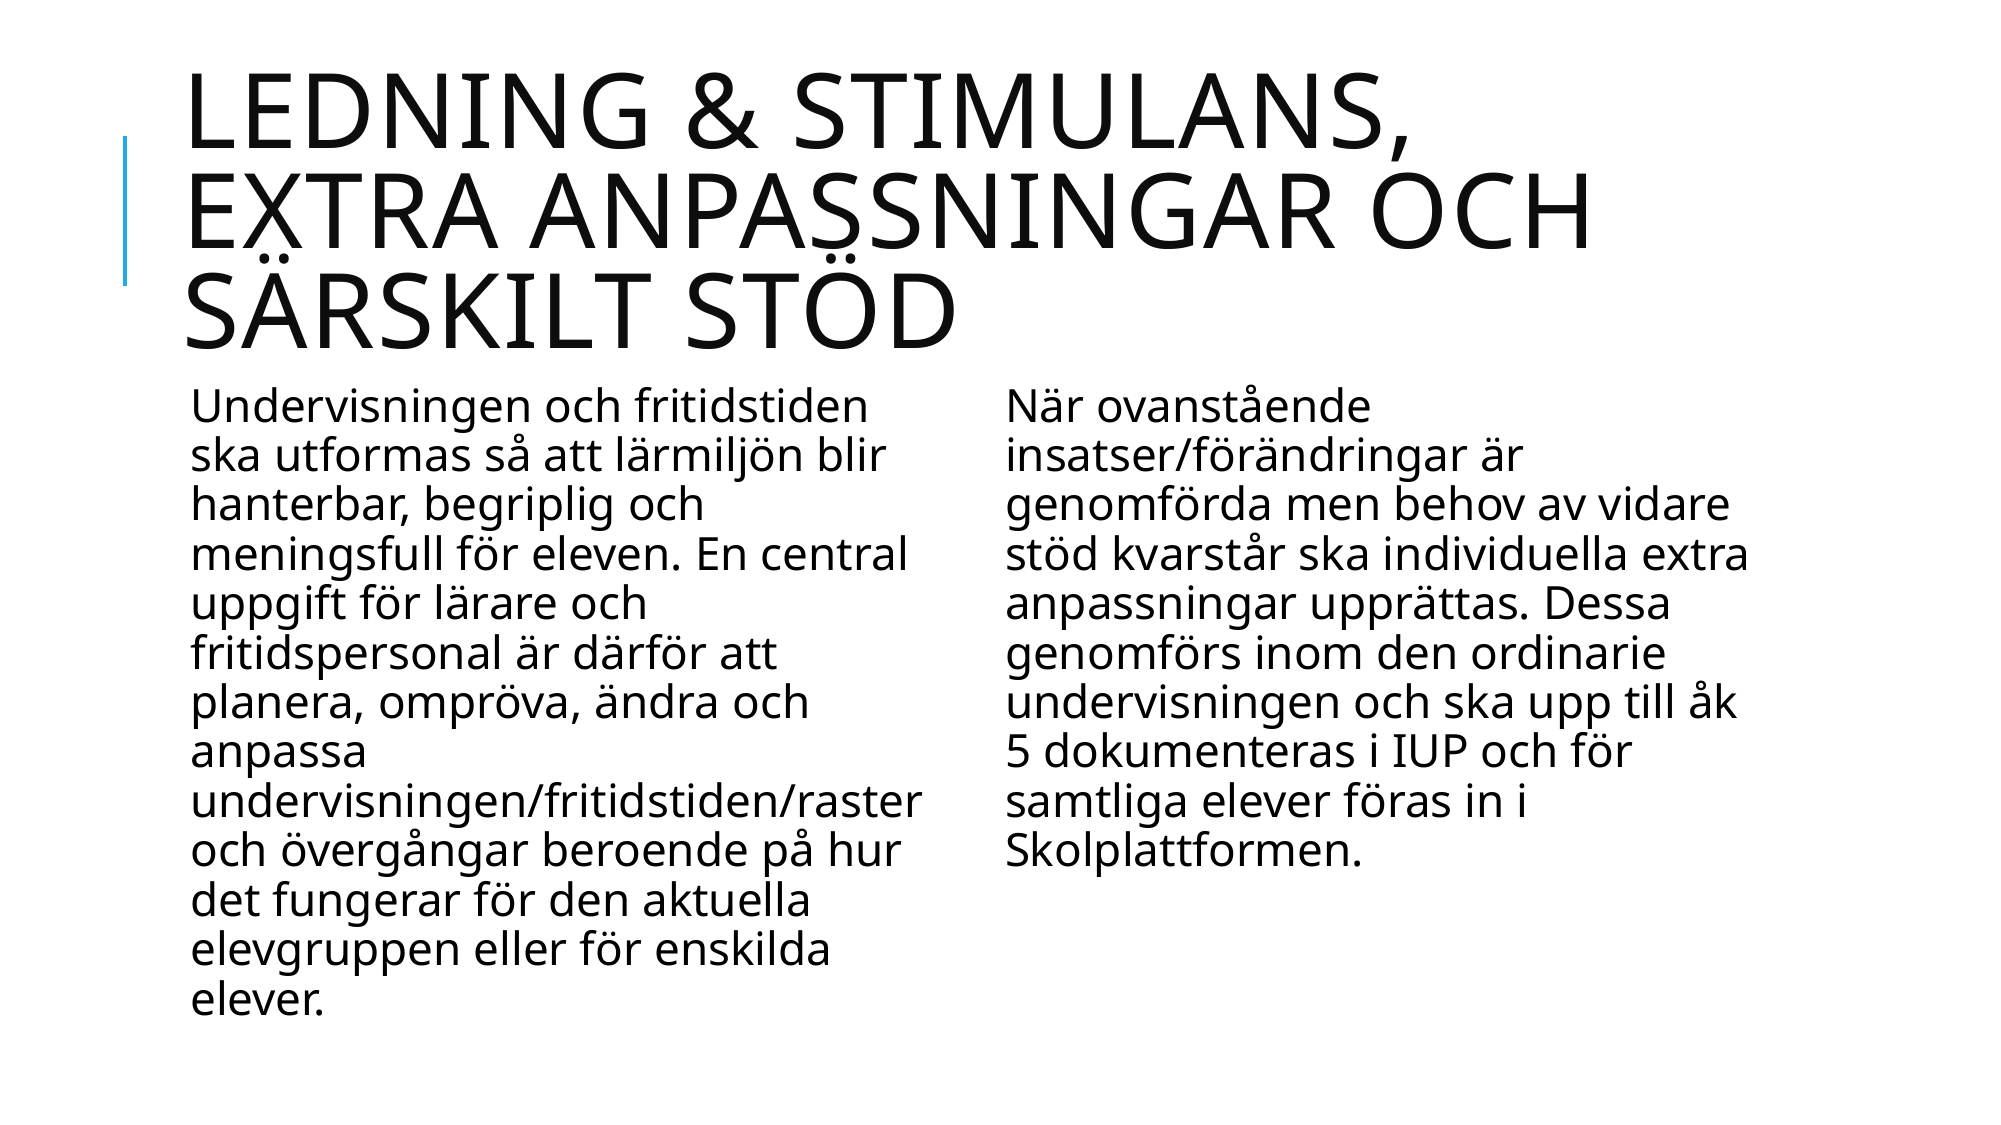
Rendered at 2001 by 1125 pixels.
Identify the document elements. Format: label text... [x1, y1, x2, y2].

list När ovanstående insatser/förändringar är genomförda men behov av vidare stöd kvarstår ska individuella extra anpassningar upprättas. Dessa genomförs inom den ordinarie undervisningen och ska upp till åk 5 dokumenteras i IUP och för samtliga elever föras in i Skolplattformen. [982, 375, 1763, 1035]
title Ledning & stimulans, extra anpassningar och särskilt stöd [168, 96, 1763, 342]
list Undervisningen och fritidstiden ska utformas så att lärmiljön blir hanterbar, begriplig och meningsfull för eleven. En central uppgift för lärare och fritidspersonal är därför att planera, ompröva, ändra och anpassa undervisningen/fritidstiden/raster och övergångar beroende på hur det fungerar för den aktuella elevgruppen eller för enskilda elever. [168, 375, 948, 1035]
